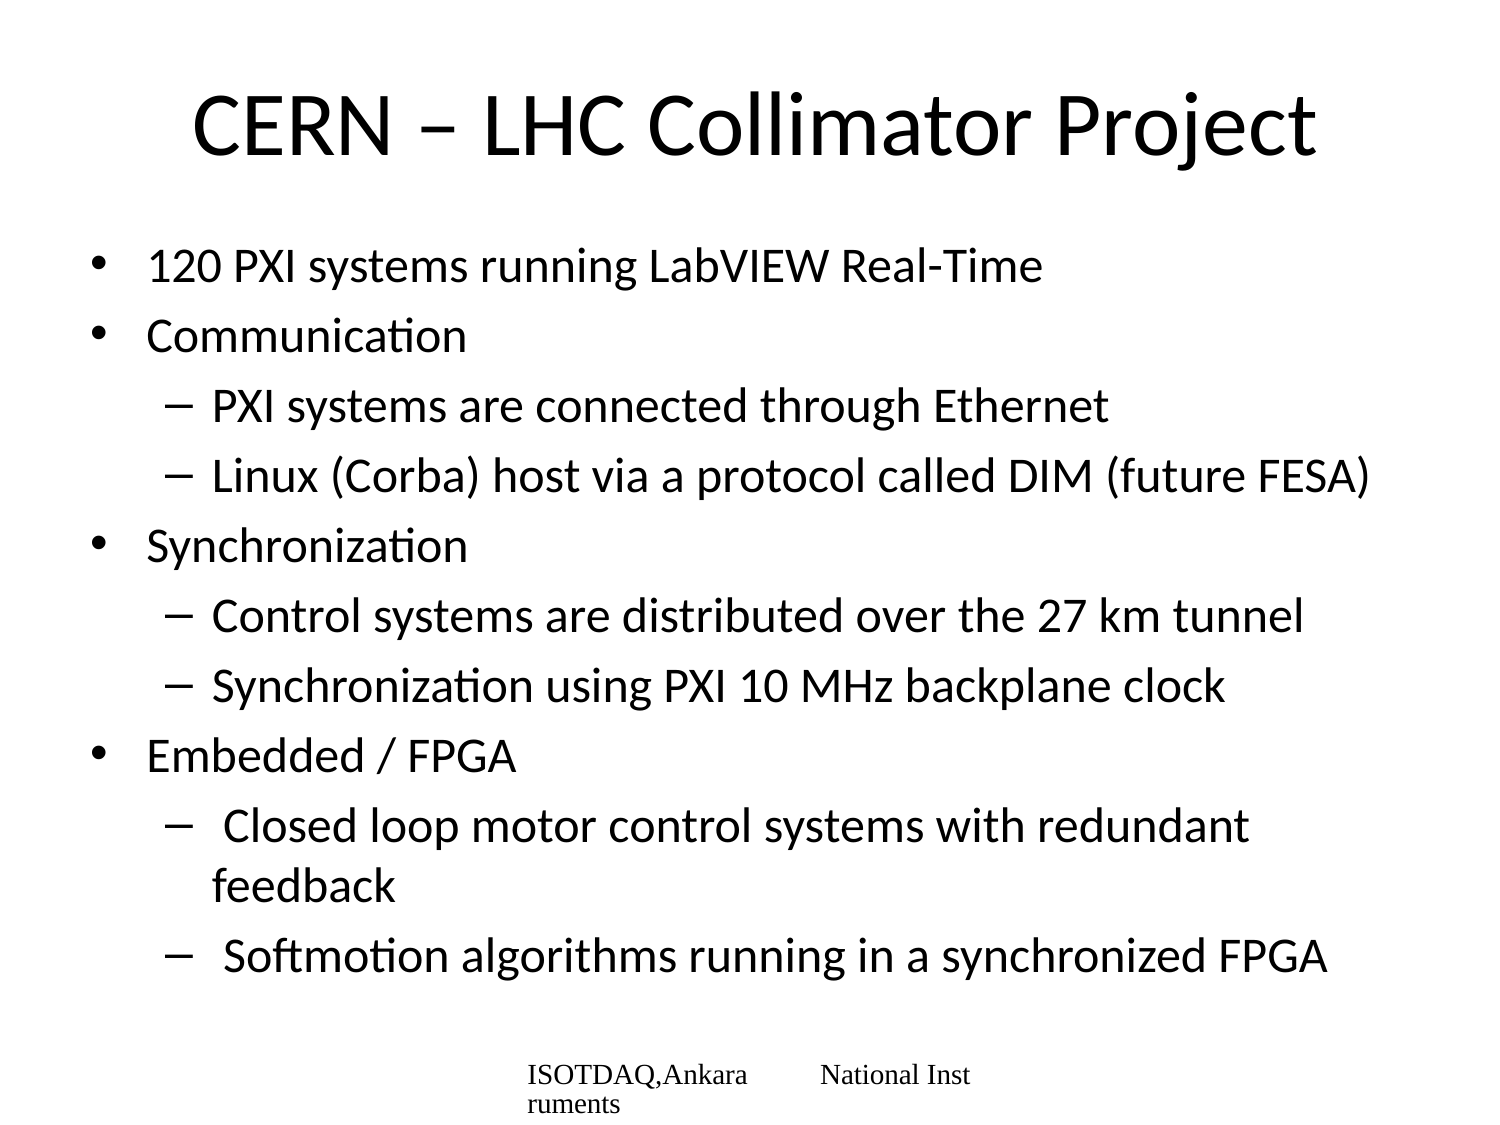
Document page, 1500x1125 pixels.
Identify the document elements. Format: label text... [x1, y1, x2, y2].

footer ISOTDAQ,Ankara National Instruments [512, 1042, 988, 1103]
title CERN – LHC Collimator Project [50, 24, 1463, 213]
list 120 PXI systems running LabVIEW Real-Time Communication PXI systems are connected through Ethernet Linux (Corba) host via a protocol called DIM (future FESA) Synchronization Control systems are distributed over the 27 km tunnel Synchronization using PXI 10 MHz backplane clock Embedded / FPGA Closed loop motor control systems with redundant feedback Softmotion algorithms running in a synchronized FPGA [75, 224, 1425, 1038]
